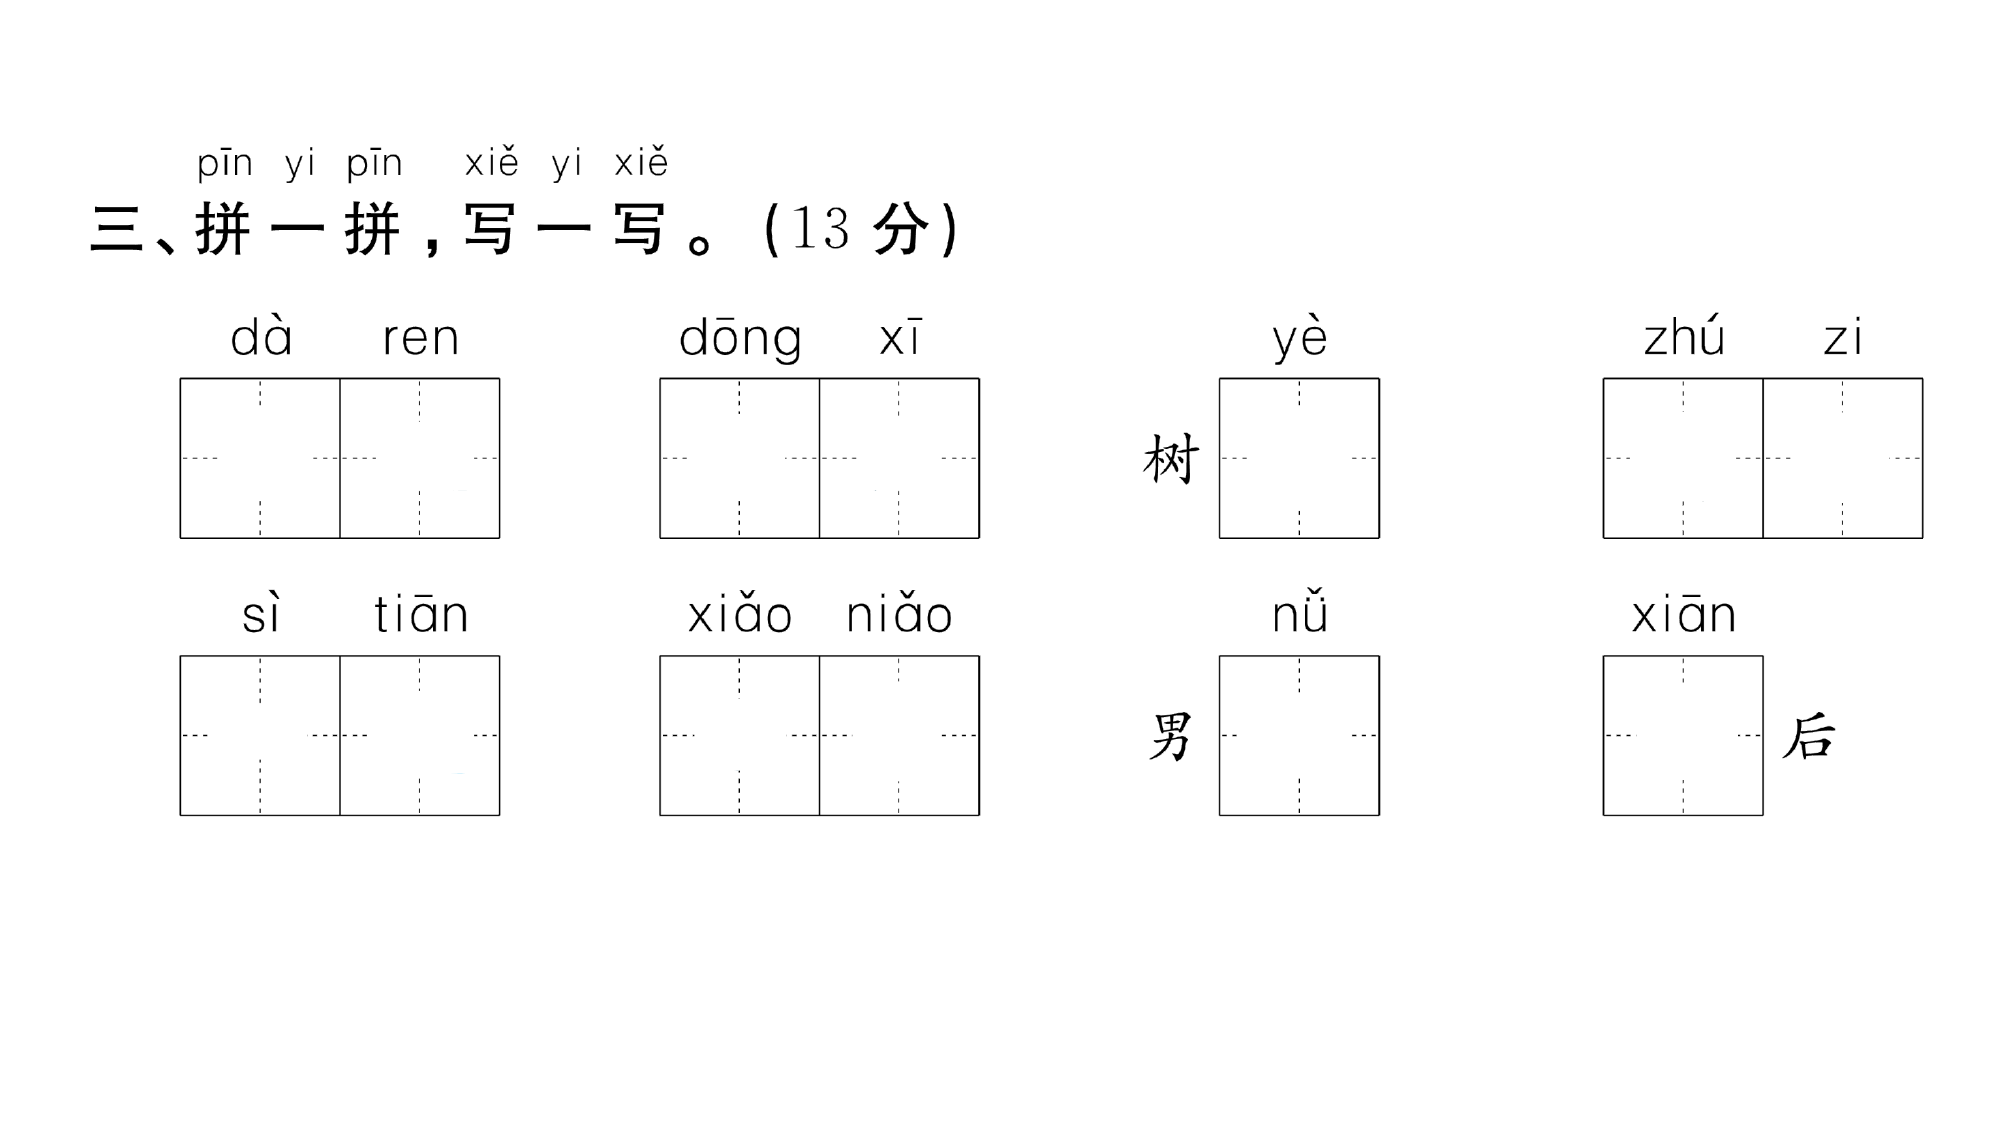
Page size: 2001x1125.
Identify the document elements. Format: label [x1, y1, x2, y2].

picture [87, 117, 1979, 837]
